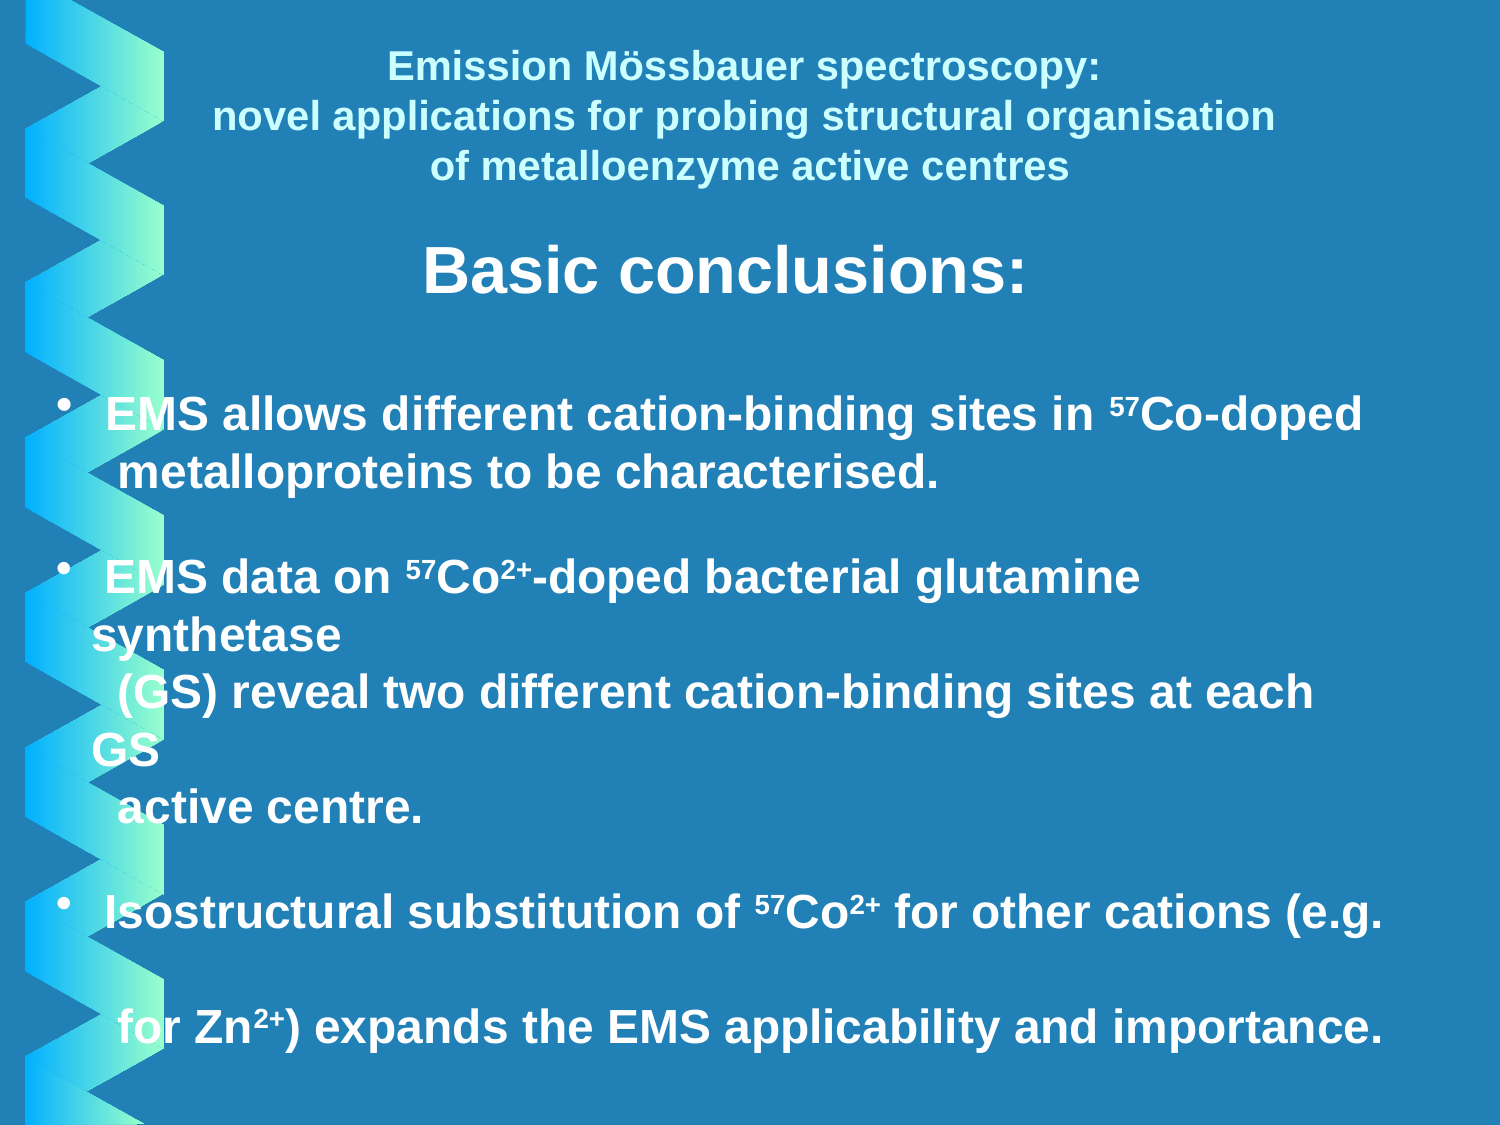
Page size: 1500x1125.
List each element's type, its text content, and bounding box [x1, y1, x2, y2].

text_box Basic conclusions: [407, 219, 1045, 315]
text_box [41, 305, 1447, 367]
title Emission Mössbauer spectroscopy: novel applications for probing structural organisation of metalloenzyme active centres [0, 29, 1500, 197]
text_box EMS allows different cation-binding sites in 57Co-doped metalloproteins to be characterised. EMS data on 57Co2+-doped bacterial glutamine synthetase (GS) reveal two different cation-binding sites at each GS active centre. Isostructural substitution of 57Co2+ for other cations (e.g. for Zn2+) expands the EMS applicability and importance. [41, 373, 1412, 1061]
